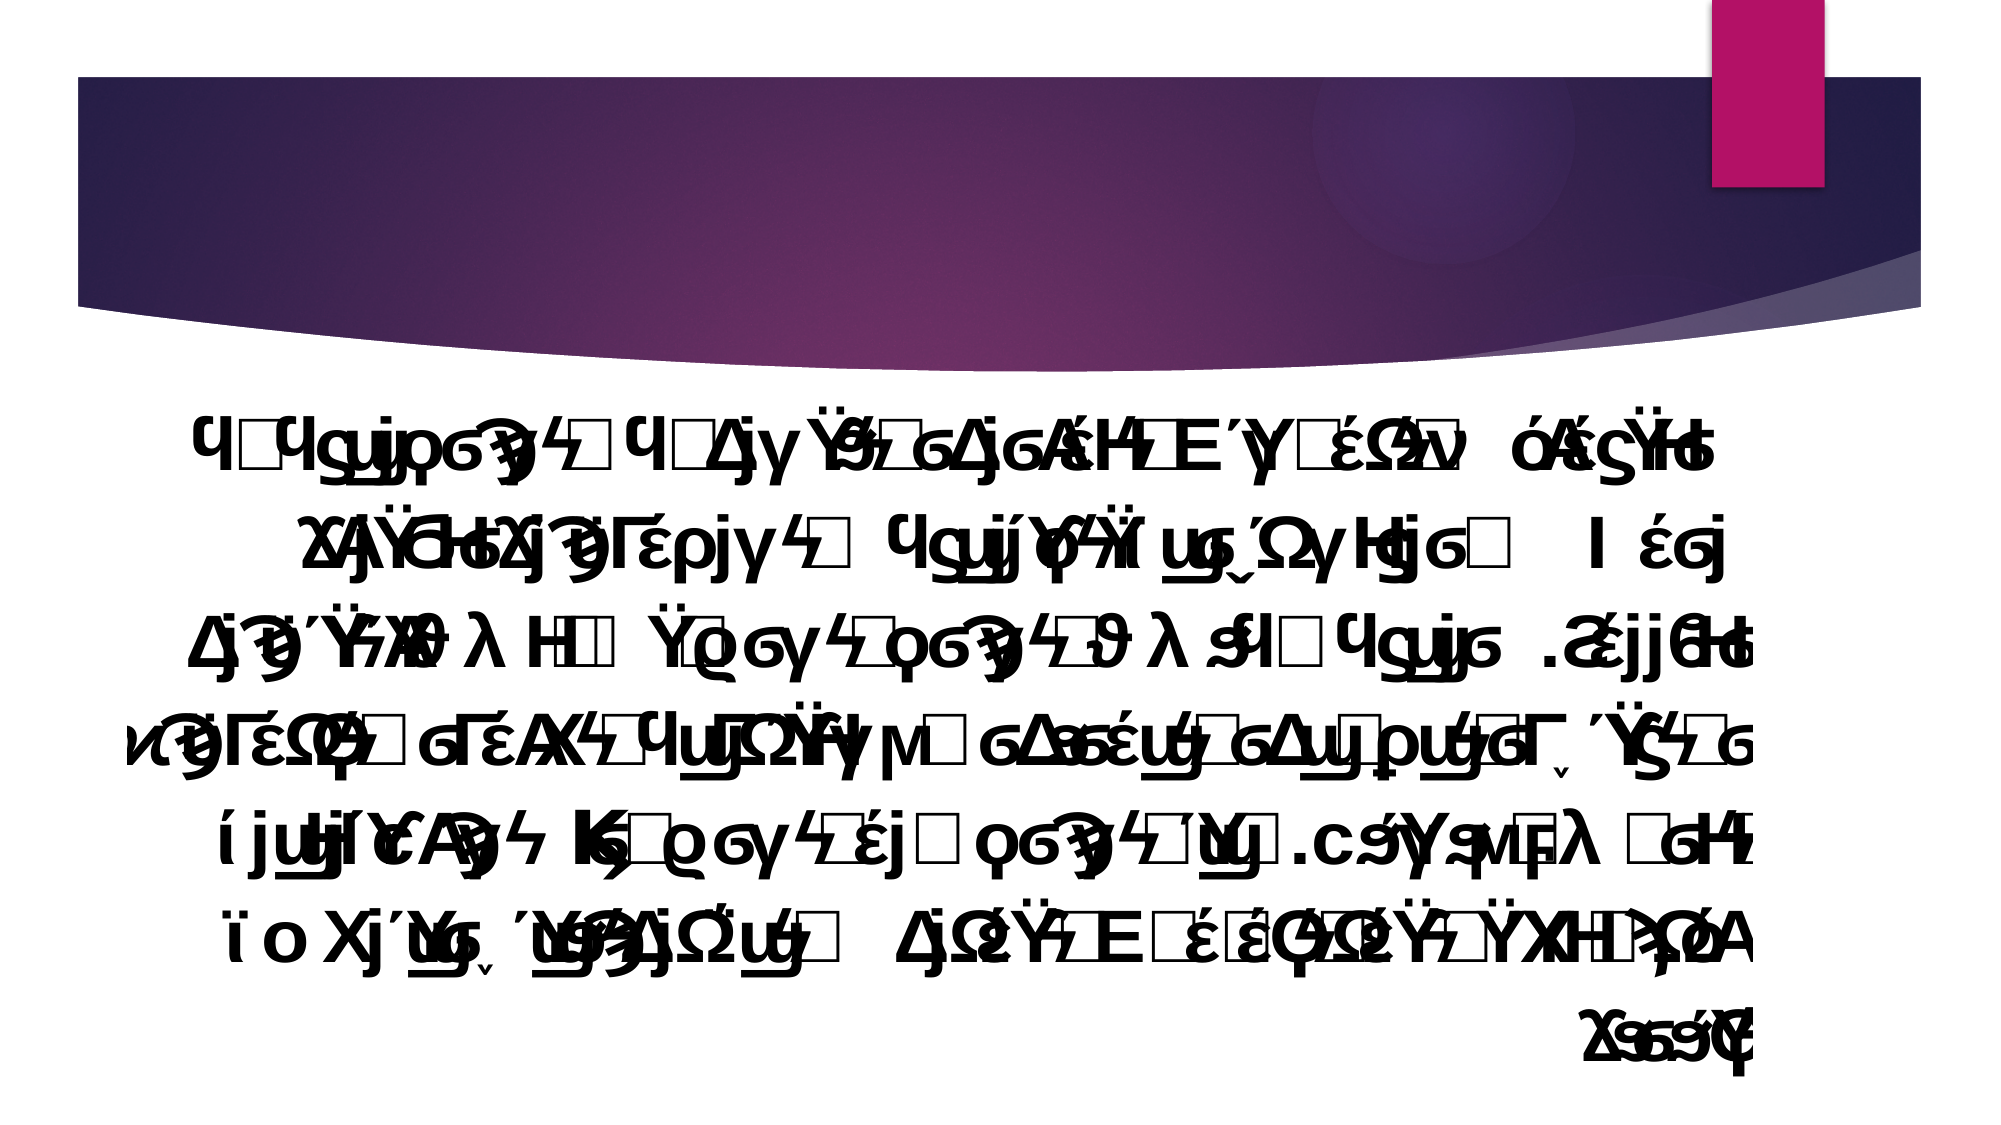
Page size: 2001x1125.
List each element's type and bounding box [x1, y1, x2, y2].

list [127, 401, 1754, 1125]
